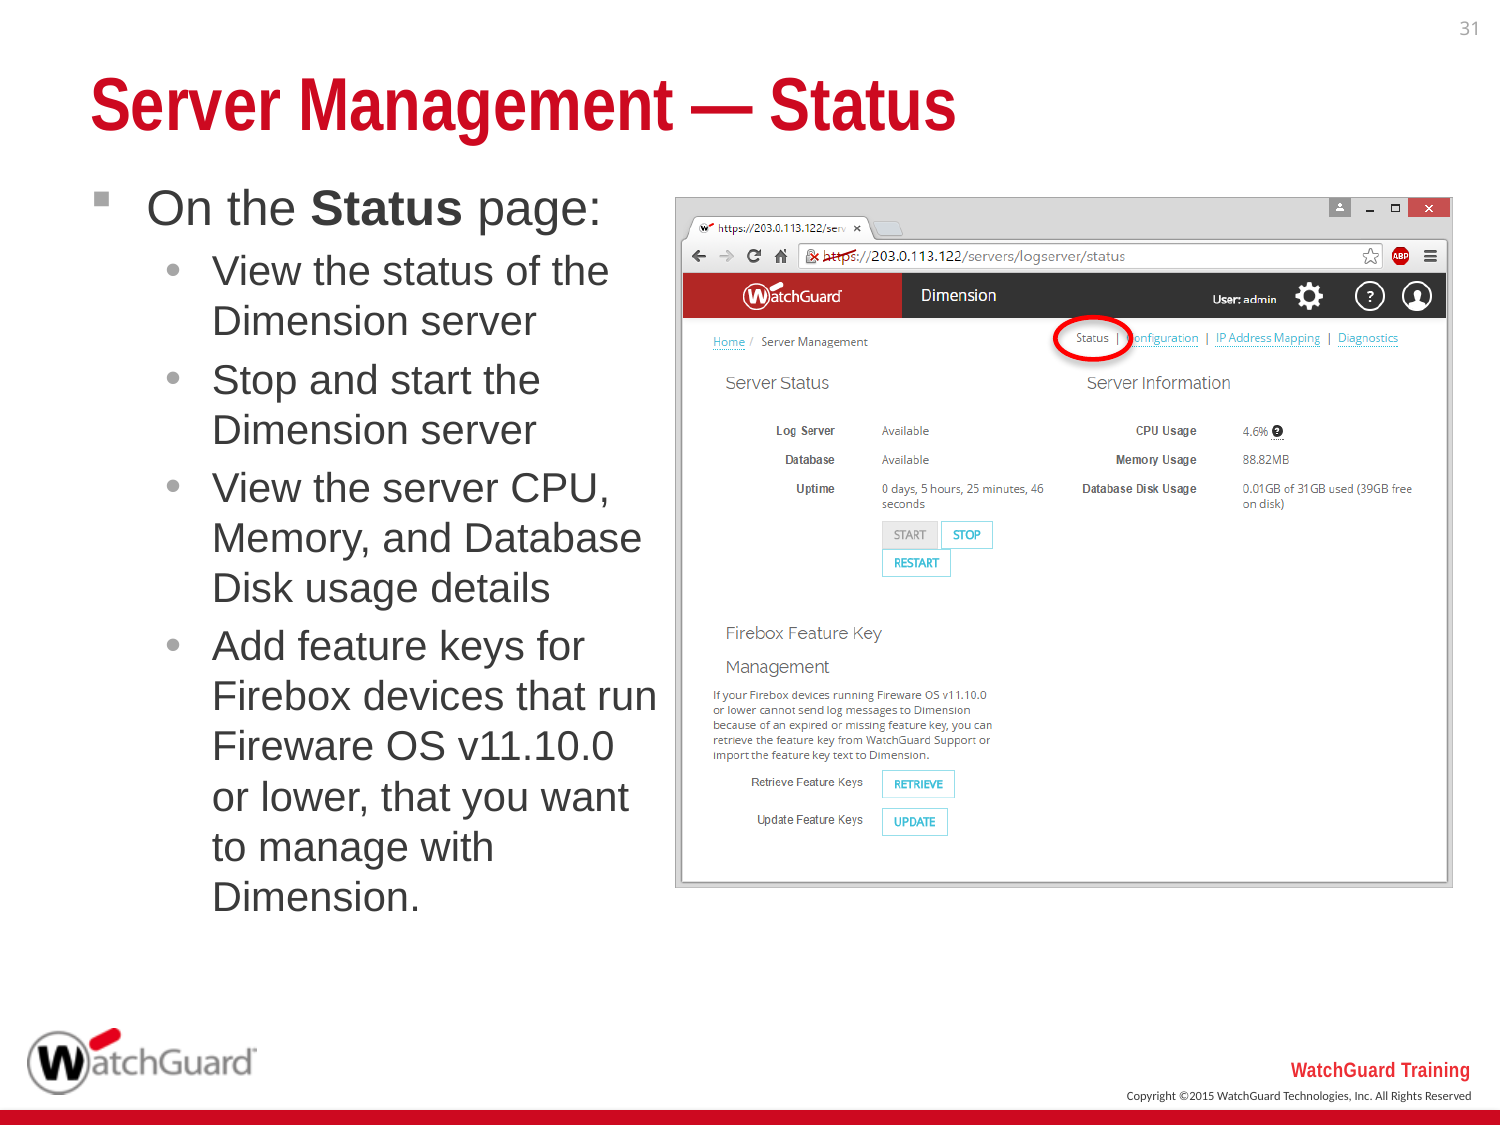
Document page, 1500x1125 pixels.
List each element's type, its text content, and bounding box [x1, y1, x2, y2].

title Server Management — Status [75, 45, 1425, 156]
list On the Status page: View the status of the Dimension server Stop and start the Dimension server View the server CPU, Memory, and Database Disk usage details Add feature keys for Firebox devices that run Fireware OS v11.10.0 or lower, that you want to manage with Dimension. [75, 168, 675, 1007]
picture [674, 197, 1453, 889]
slide_number 31 [1398, 3, 1497, 57]
picture [27, 1028, 257, 1095]
